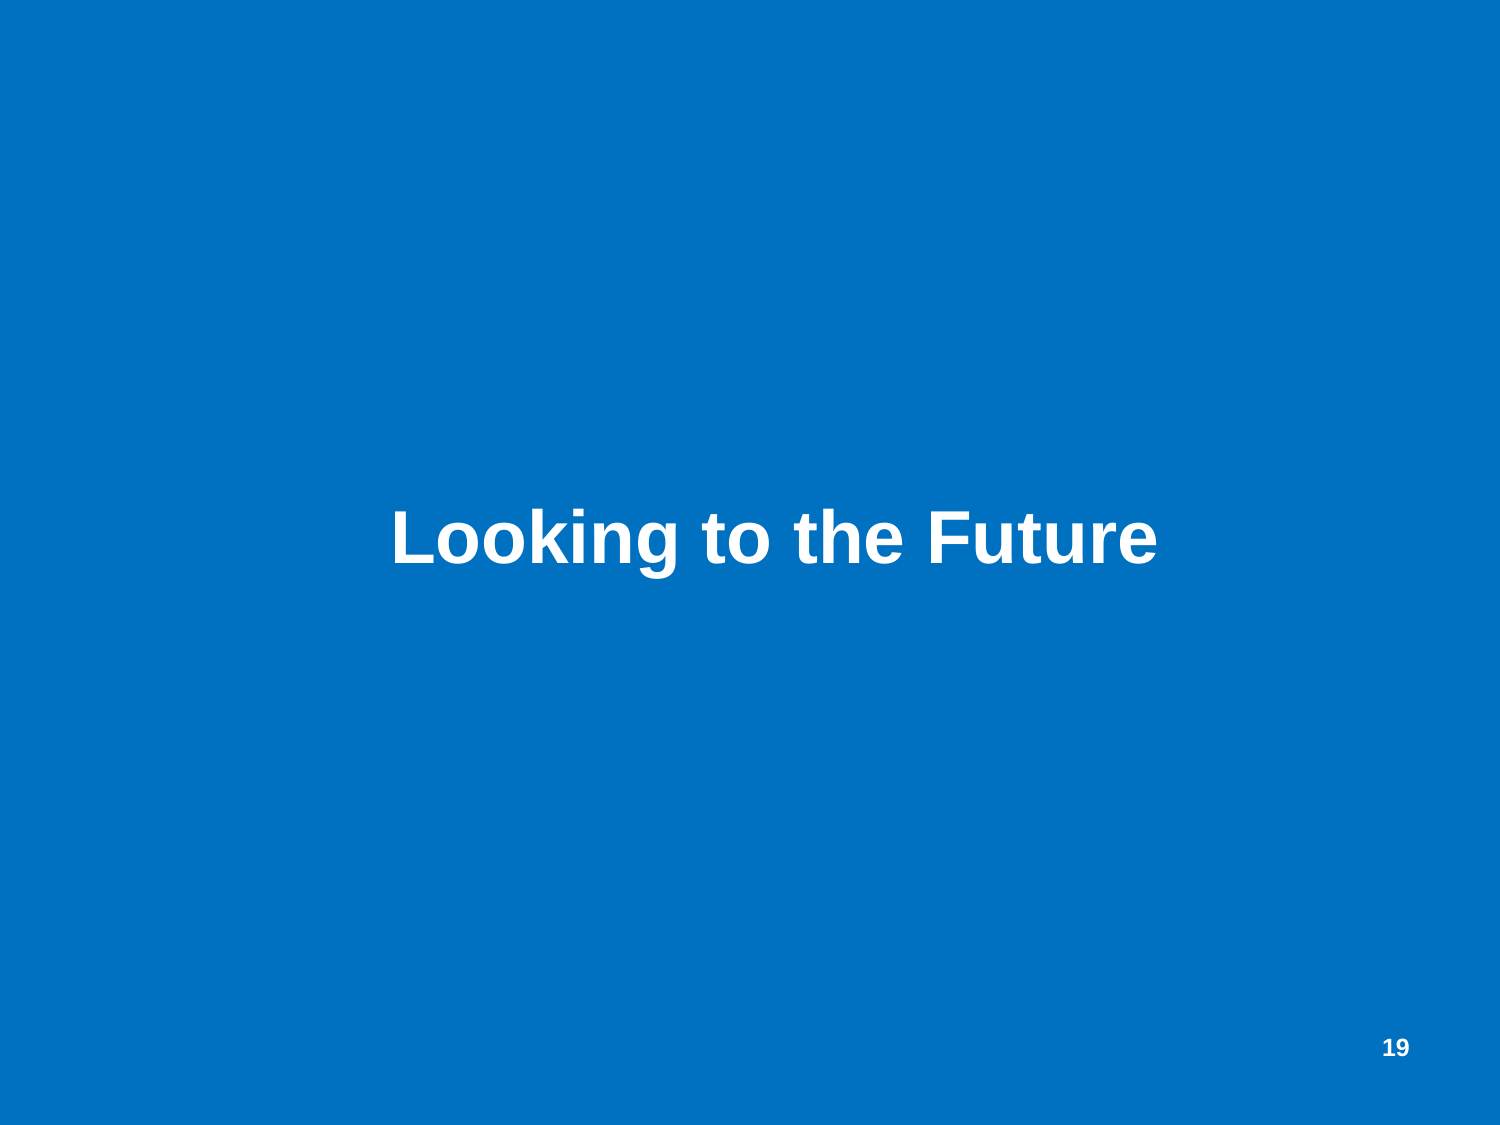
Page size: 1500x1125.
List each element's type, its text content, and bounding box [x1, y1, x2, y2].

title Looking to the Future [99, 499, 1451, 568]
slide_number 19 [1074, 1024, 1426, 1103]
